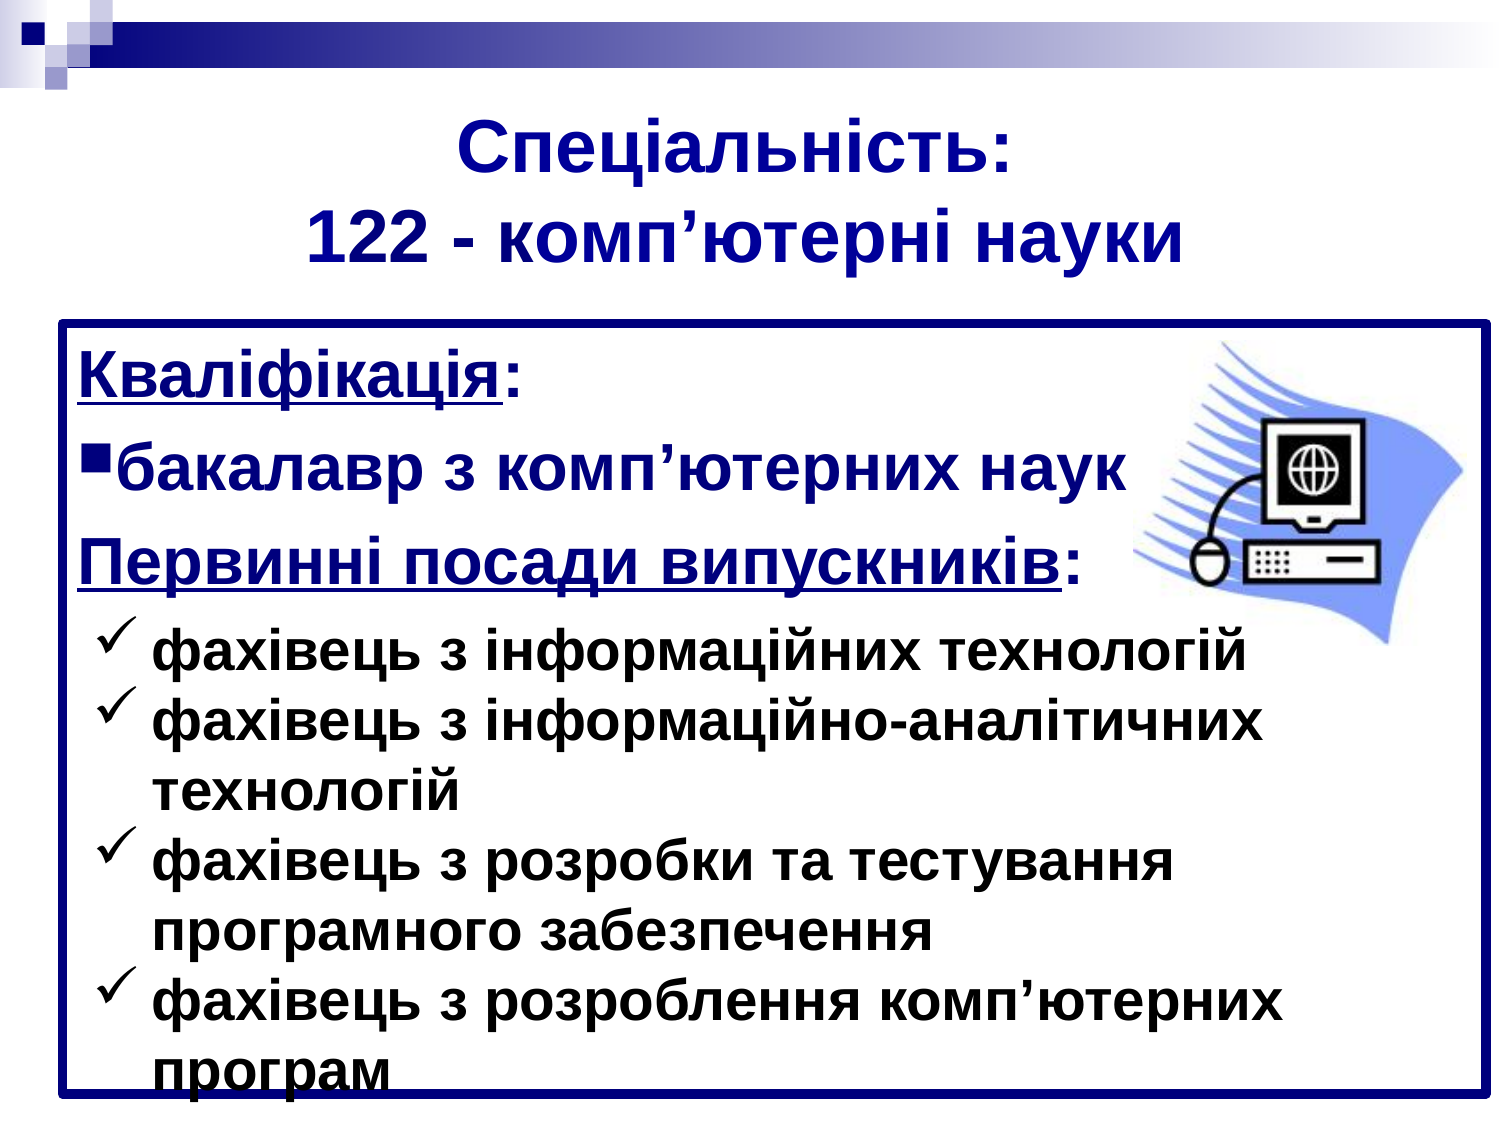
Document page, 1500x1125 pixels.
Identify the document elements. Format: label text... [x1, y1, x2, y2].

picture [1132, 340, 1467, 646]
text_box фахівець з інформаційних технологій фахівець з інформаційно-аналітичних технологій фахівець з розробки та тестування програмного забезпечення фахівець з розроблення комп’ютерних програм [77, 605, 1480, 1110]
title Спеціальність: 122 - комп’ютерні науки [90, 75, 1402, 300]
list Кваліфікація: бакалавр з комп’ютерних наук Первинні посади випускників: [62, 323, 1486, 1094]
